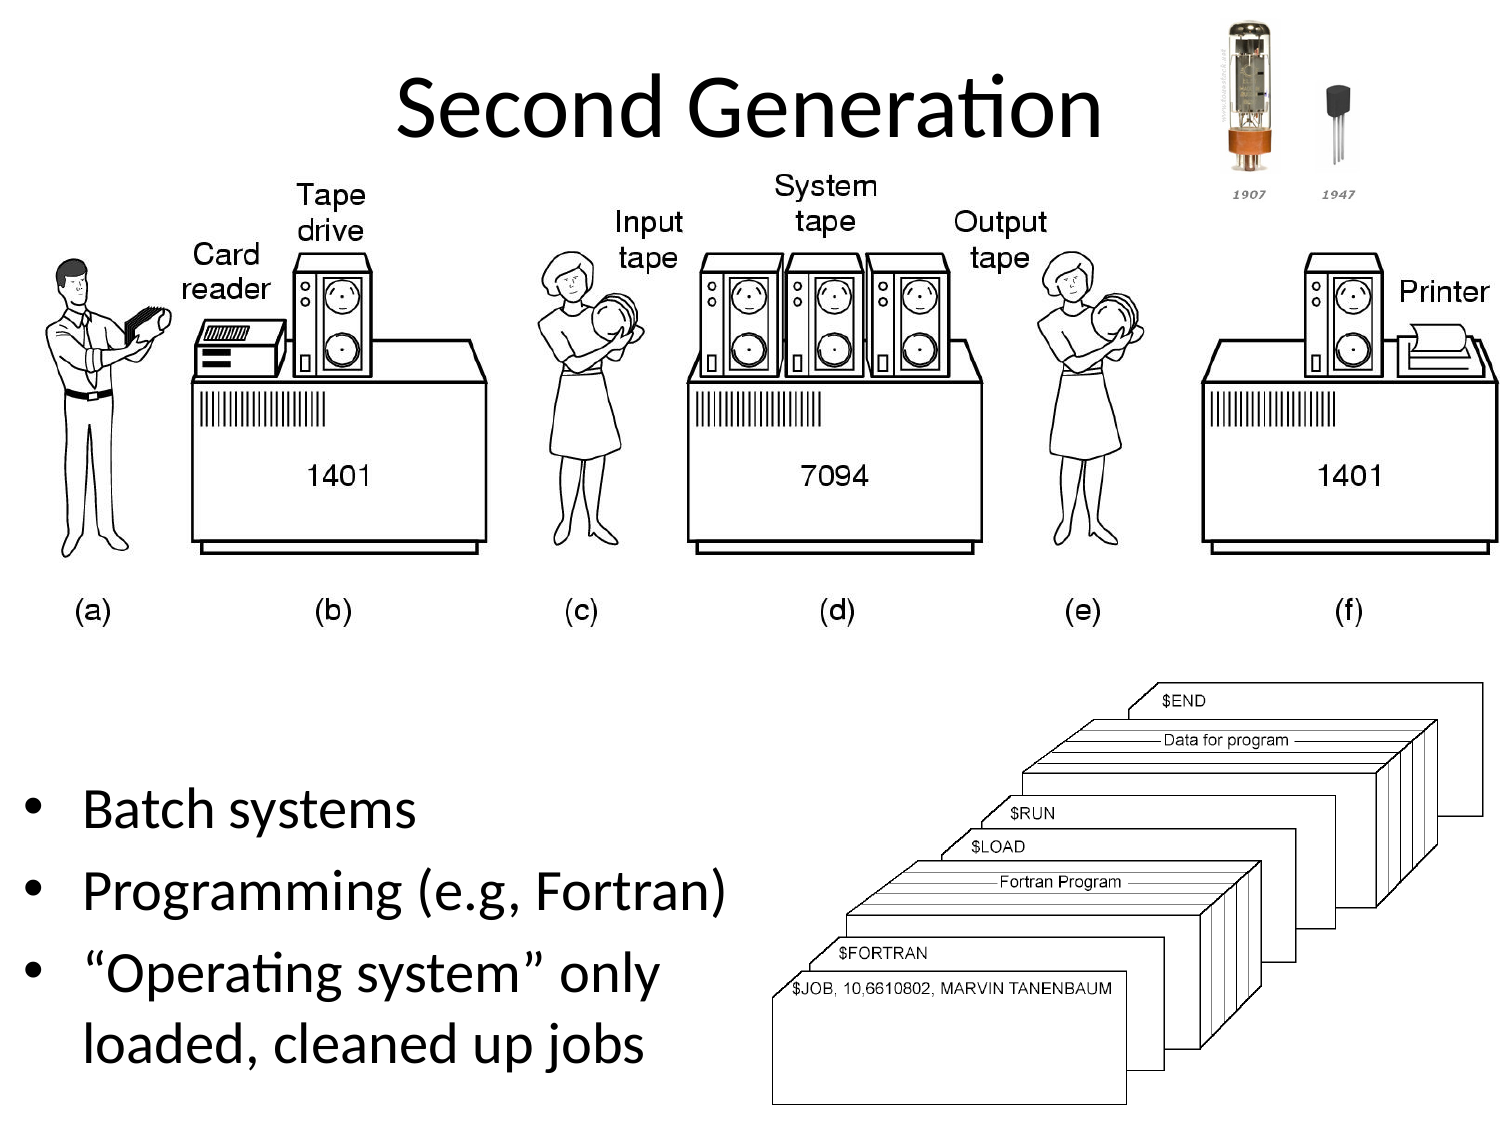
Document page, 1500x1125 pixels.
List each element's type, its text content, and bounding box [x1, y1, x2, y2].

picture [44, 160, 1500, 631]
title Second Generation [75, 7, 1186, 159]
list Batch systems Programming (e.g, Fortran) “Operating system” only loaded, cleaned up jobs [8, 762, 719, 1088]
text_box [1191, 1, 1488, 218]
picture [724, 659, 1498, 1125]
